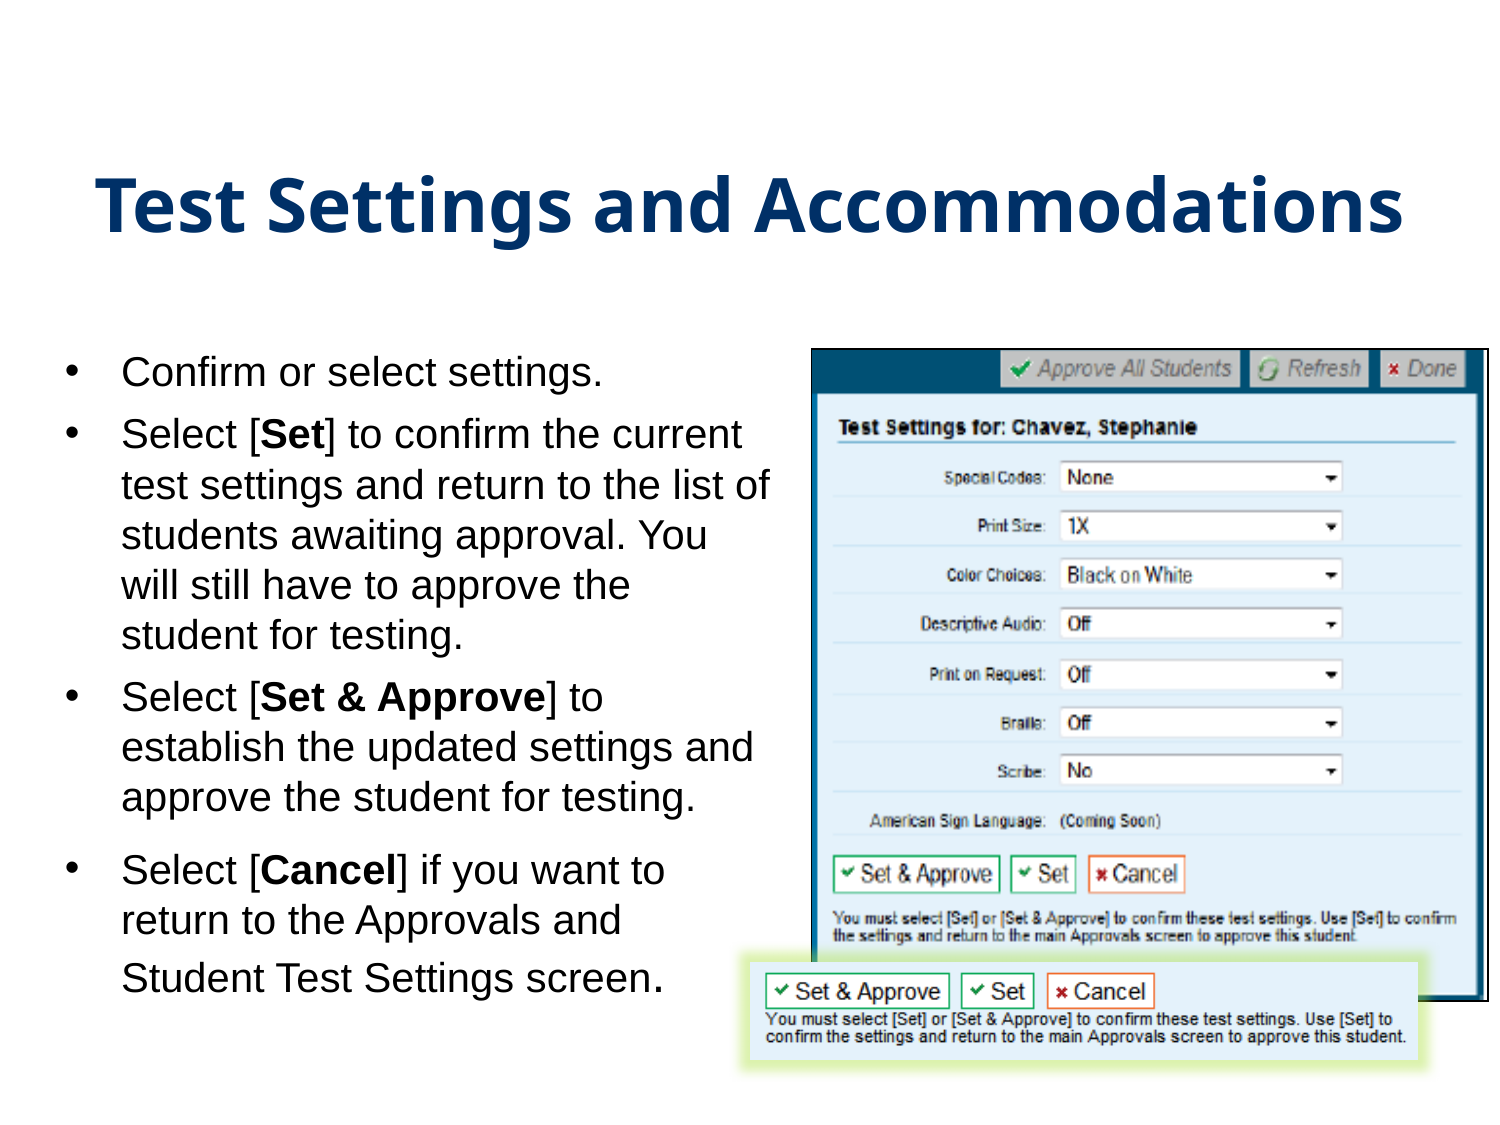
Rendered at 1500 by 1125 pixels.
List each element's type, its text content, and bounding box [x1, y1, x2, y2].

picture [1250, 349, 1369, 387]
picture [1480, 349, 1488, 1001]
text_box Confirm or select settings. Select [Set] to confirm the current test settings and return to the list of students awaiting approval. You will still have to approve the student for testing. Select [Set & Approve] to establish the updated settings and approve the student for testing. Select [Cancel] if you want to return to the Approvals and Student Test Settings screen. [49, 337, 788, 1100]
picture [1001, 349, 1240, 387]
picture [1381, 349, 1466, 387]
text_box [99, 299, 1400, 381]
picture [749, 394, 1478, 1060]
text_box Test Settings and Accommodations [0, 149, 1500, 255]
